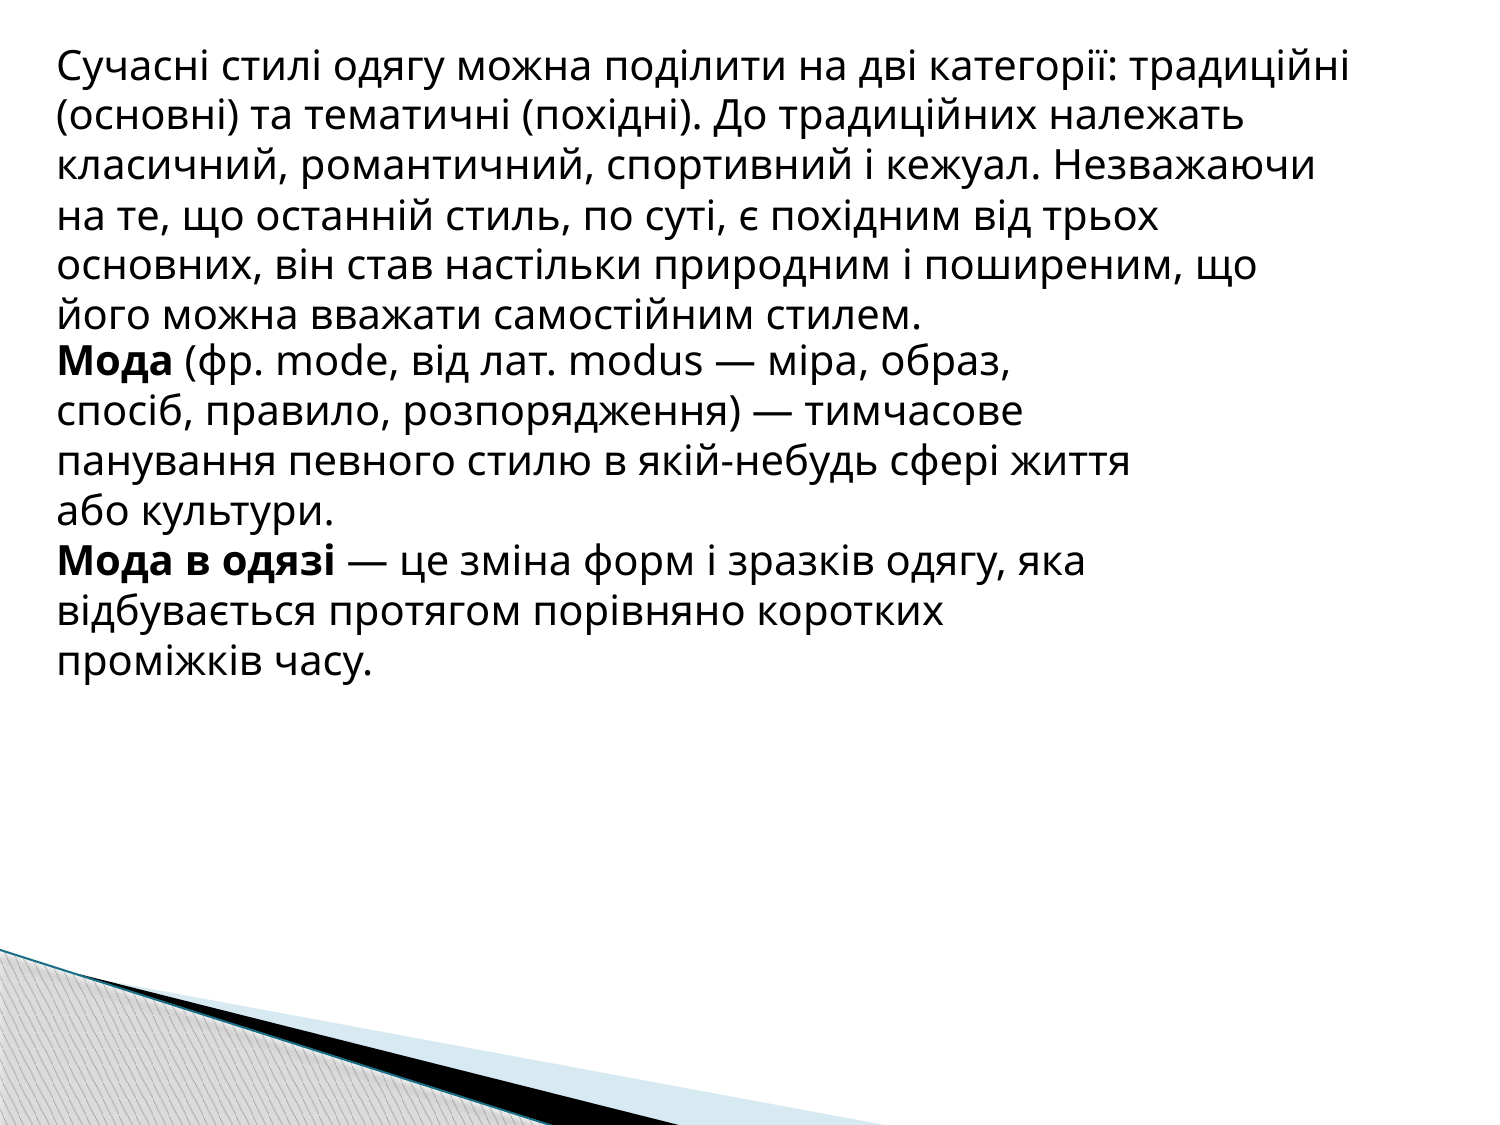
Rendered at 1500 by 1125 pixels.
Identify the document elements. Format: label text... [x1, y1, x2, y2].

text_box Мода (фр. mode, від лат. modus — міра, образ, спосіб, правило, розпорядження) — тимчасове панування певного стилю в якій-небудь сфері життя або культури. Мода в одязі — це зміна форм і зразків одягу, яка відбувається протягом порівняно коротких проміжків часу. [41, 326, 1176, 692]
text_box Сучасні стилі одягу можна поділити на дві категорії: традиційні (основні) та тематичні (похідні). До традиційних належать класичний, романтичний, спортивний і кежуал. Незважаючи на те, що останній стиль, по суті, є похідним від трьох основних, він став настільки природним і поширеним, що його можна вважати самостійним стилем. [41, 30, 1377, 346]
